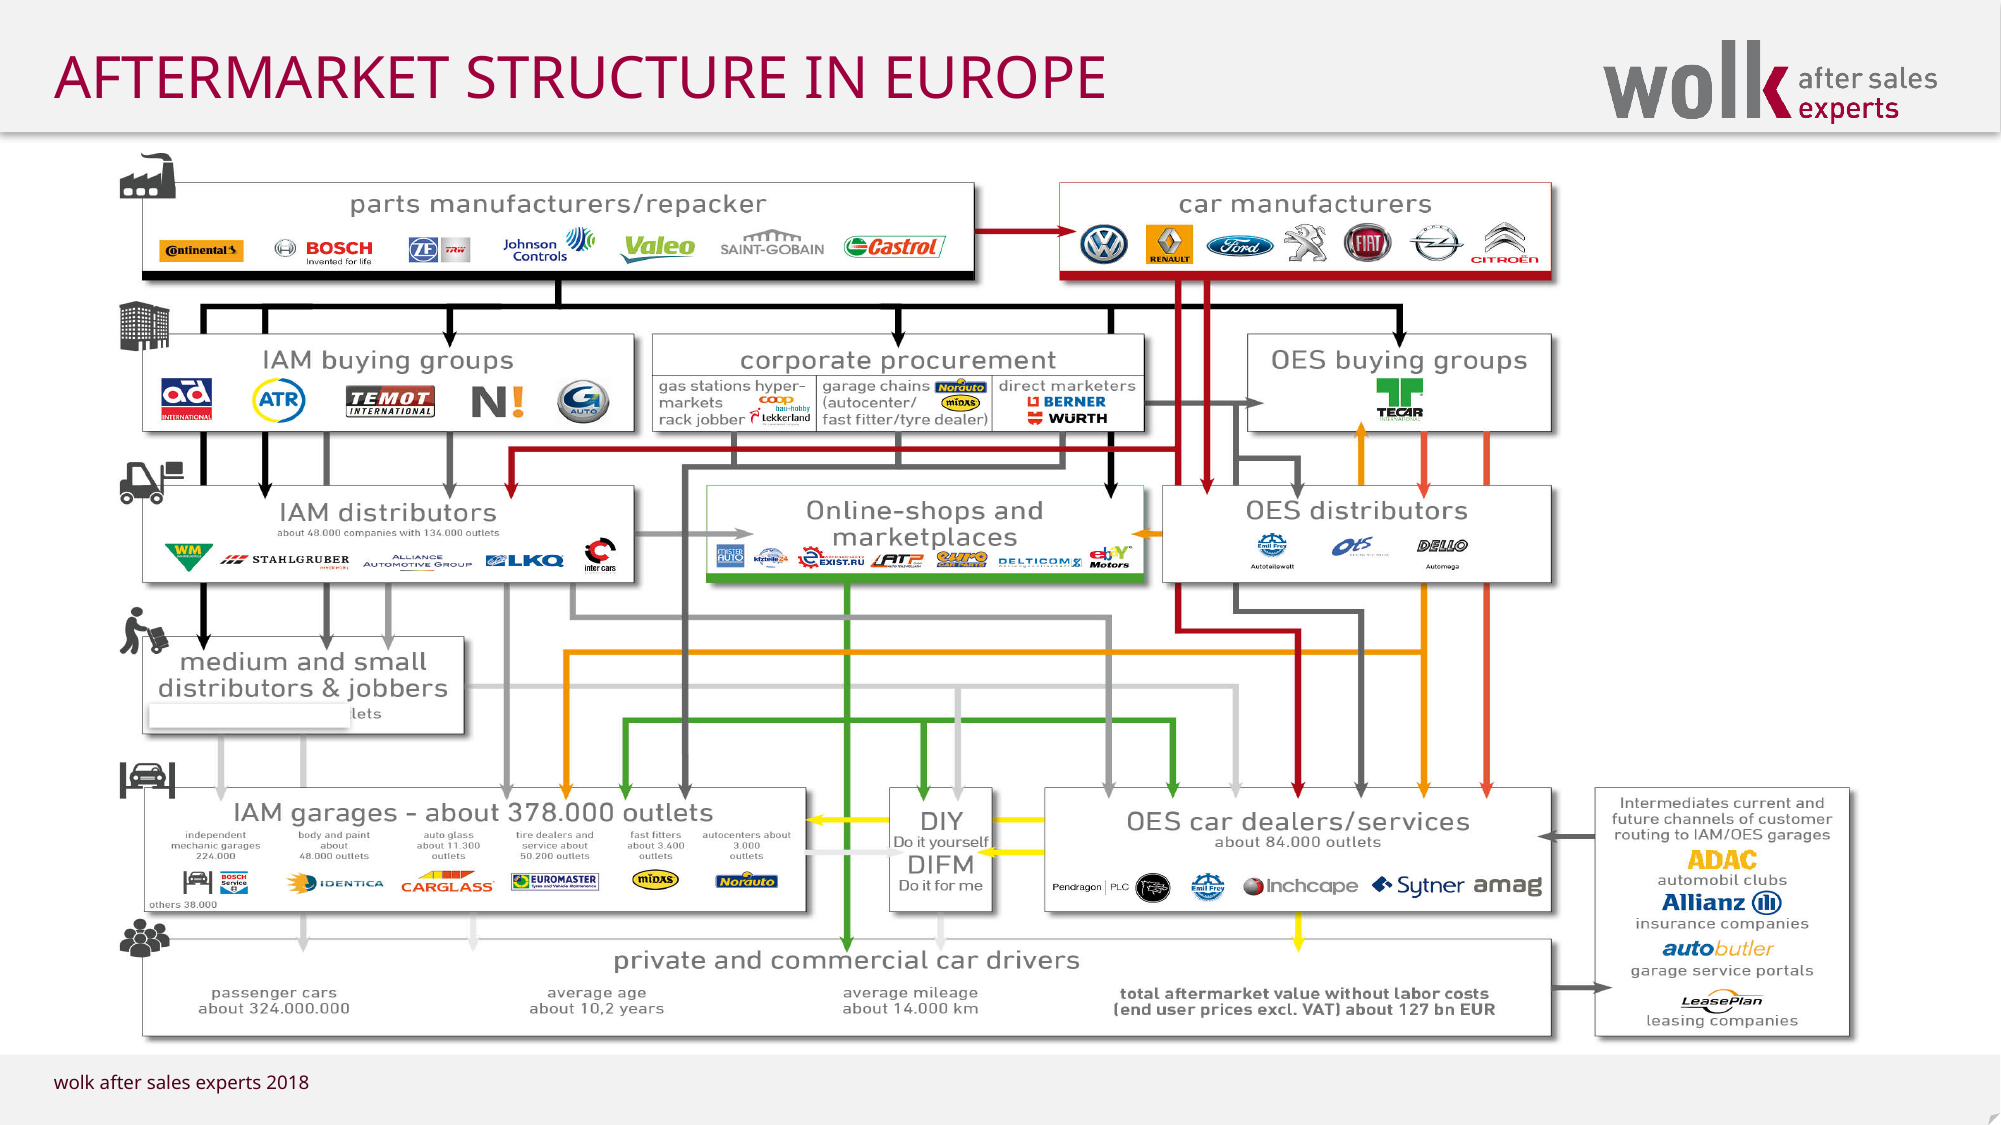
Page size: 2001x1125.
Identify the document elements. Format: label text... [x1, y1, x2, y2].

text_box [102, 148, 1863, 1047]
picture [1603, 40, 1937, 124]
title Aftermarket structure in Europe [39, 13, 1840, 119]
